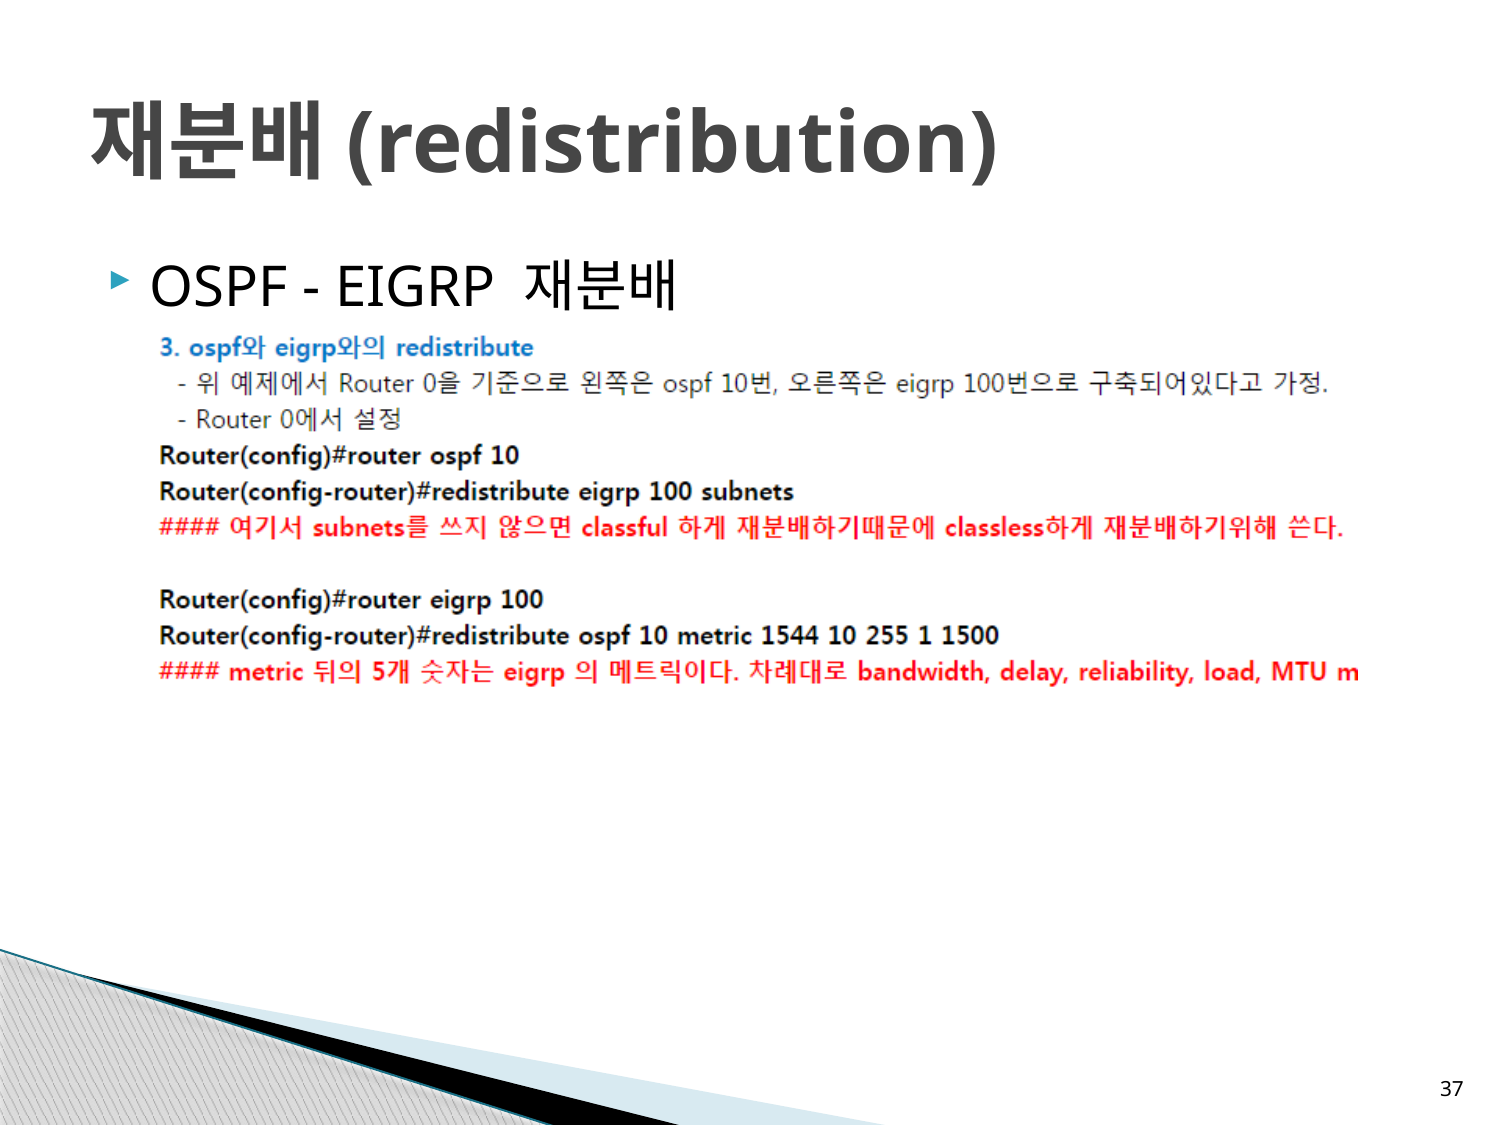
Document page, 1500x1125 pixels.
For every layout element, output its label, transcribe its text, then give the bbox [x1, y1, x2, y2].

picture [141, 314, 1359, 712]
slide_number 37 [1418, 1051, 1479, 1112]
title 재분배(redistribution) [75, 45, 1425, 233]
list OSPF - EIGRP 재분배 [75, 243, 1425, 986]
